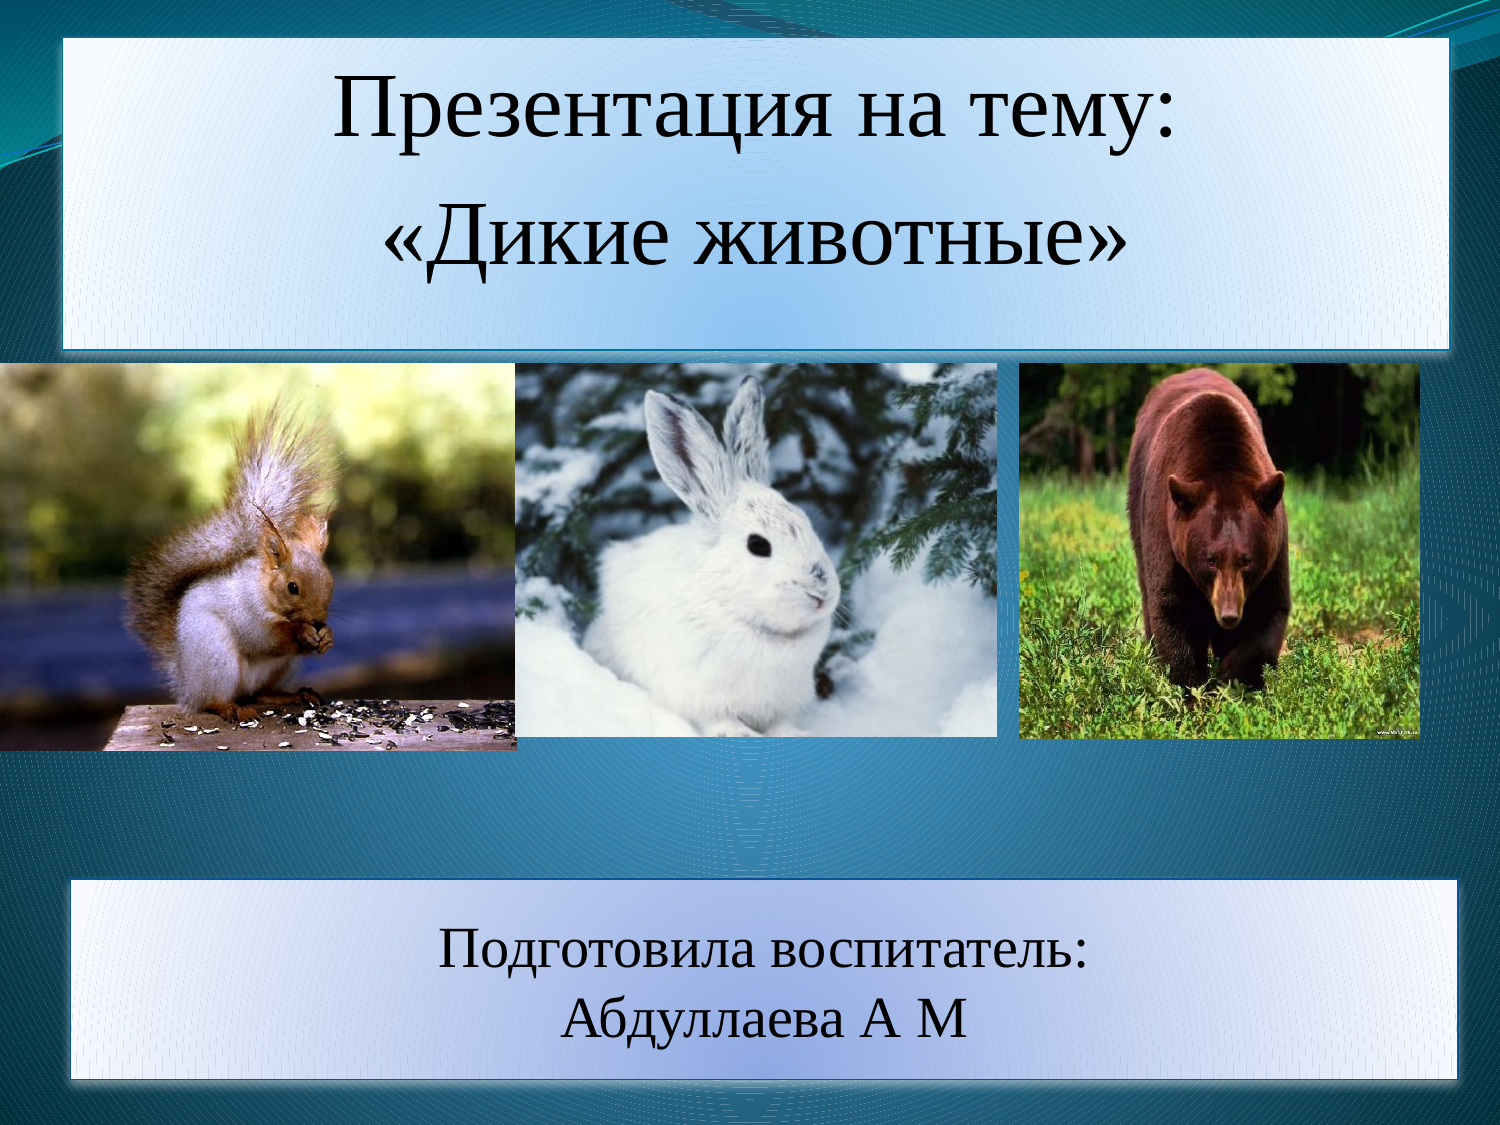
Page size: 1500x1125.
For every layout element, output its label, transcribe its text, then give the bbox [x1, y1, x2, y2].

picture [0, 362, 998, 751]
text_box Презентация на тему: «Дикие животные» [62, 37, 1451, 351]
picture [1019, 363, 1420, 740]
text_box Подготовила воспитатель: Абдуллаева А М [70, 878, 1459, 1080]
